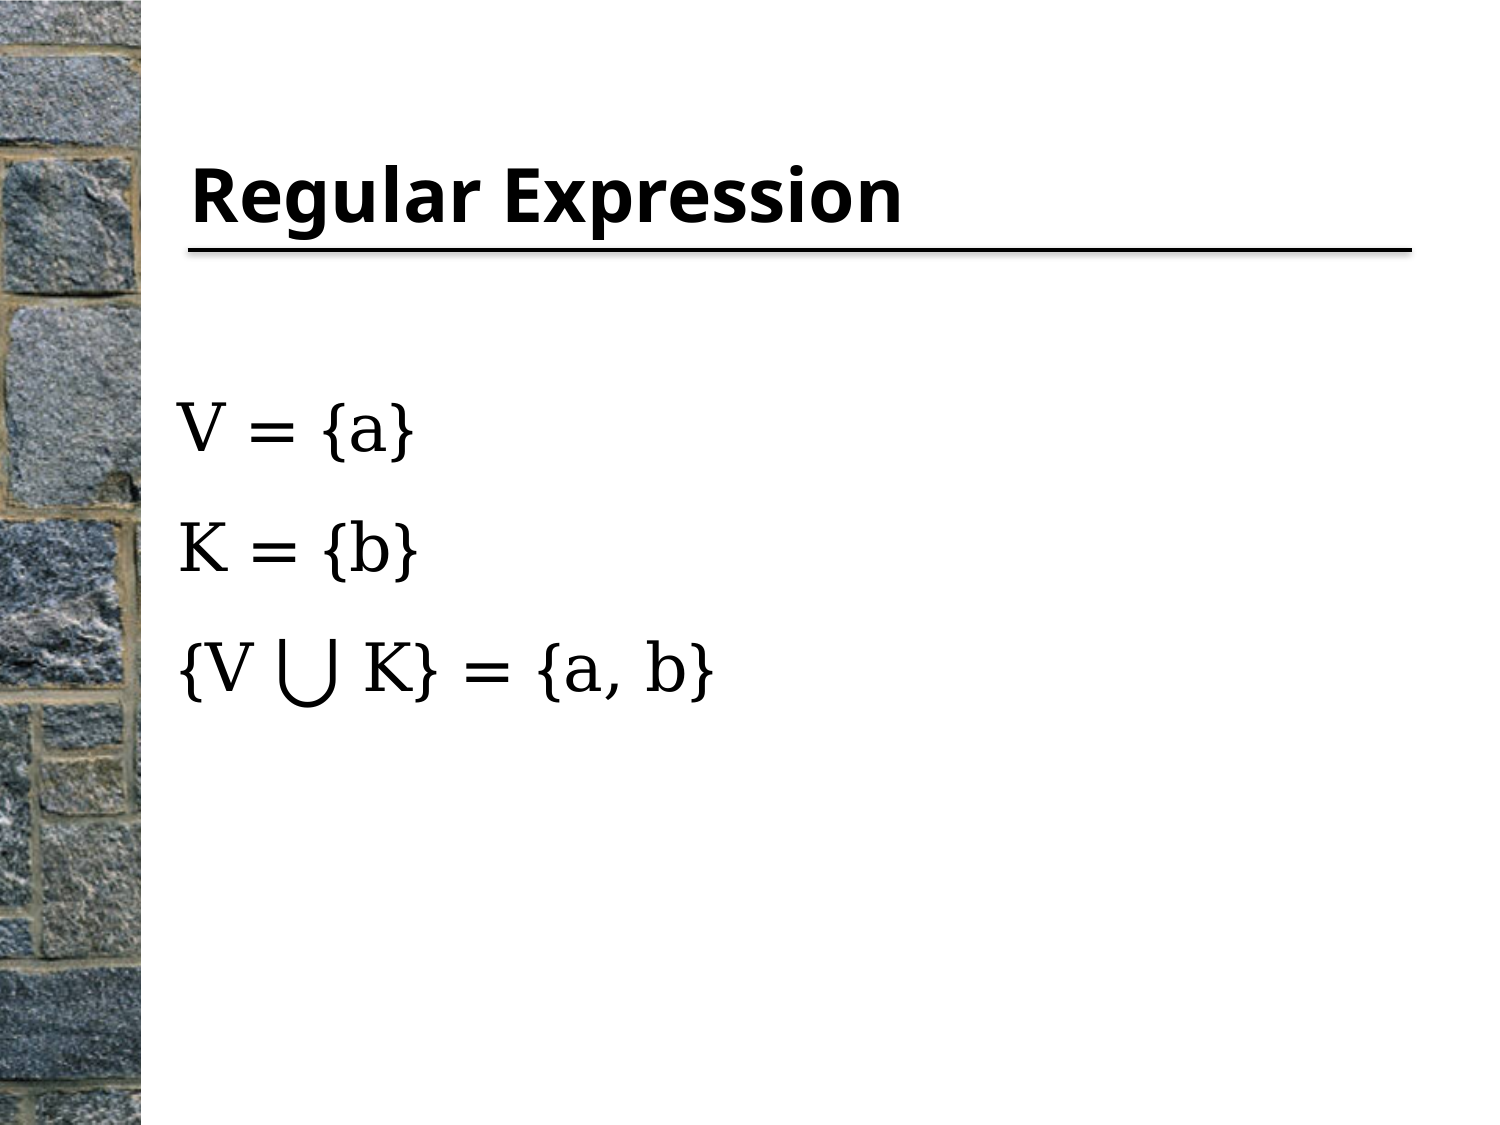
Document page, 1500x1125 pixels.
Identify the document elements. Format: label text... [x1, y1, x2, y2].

text_box V = {a} K = {b} {V ⋃ K} = {a, b} [162, 337, 1413, 713]
text_box Regular Expression [174, 49, 1455, 245]
picture [0, 0, 141, 1125]
